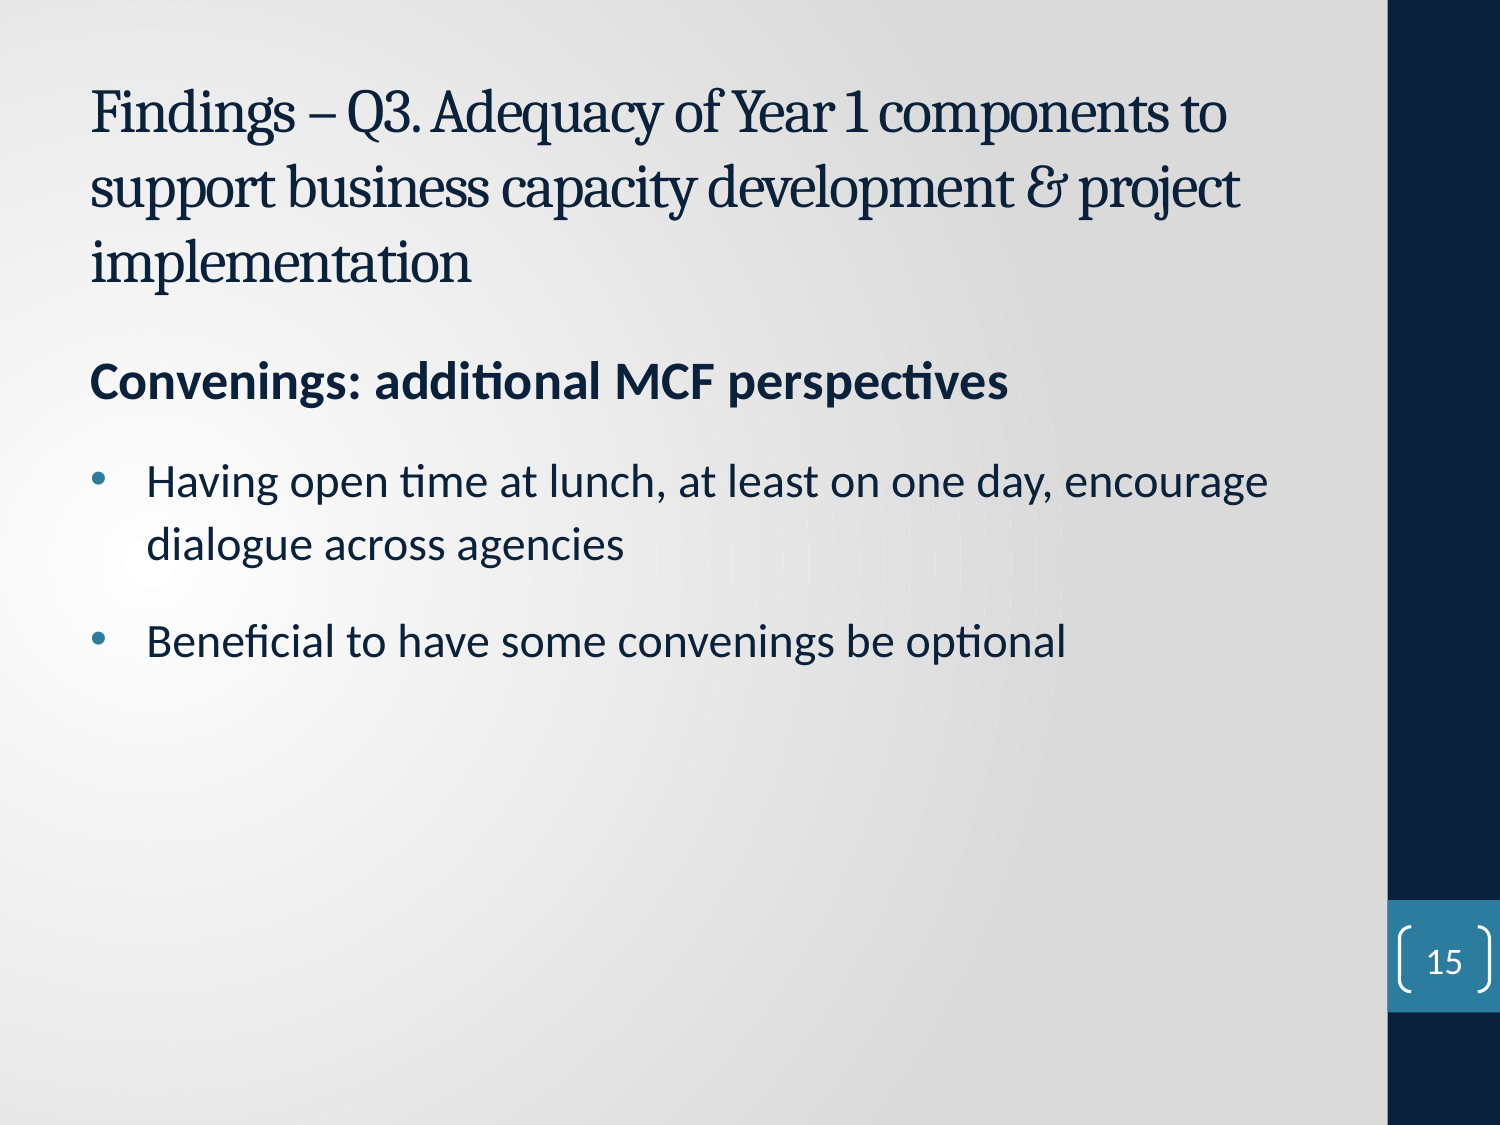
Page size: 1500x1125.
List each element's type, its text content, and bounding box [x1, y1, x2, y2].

slide_number 15 [1397, 925, 1492, 994]
list Convenings: additional MCF perspectives Having open time at lunch, at least on one day, encourage dialogue across agencies Beneficial to have some convenings be optional [75, 331, 1325, 1045]
title Findings – Q3. Adequacy of Year 1 components to support business capacity development & project implementation [75, 51, 1325, 314]
